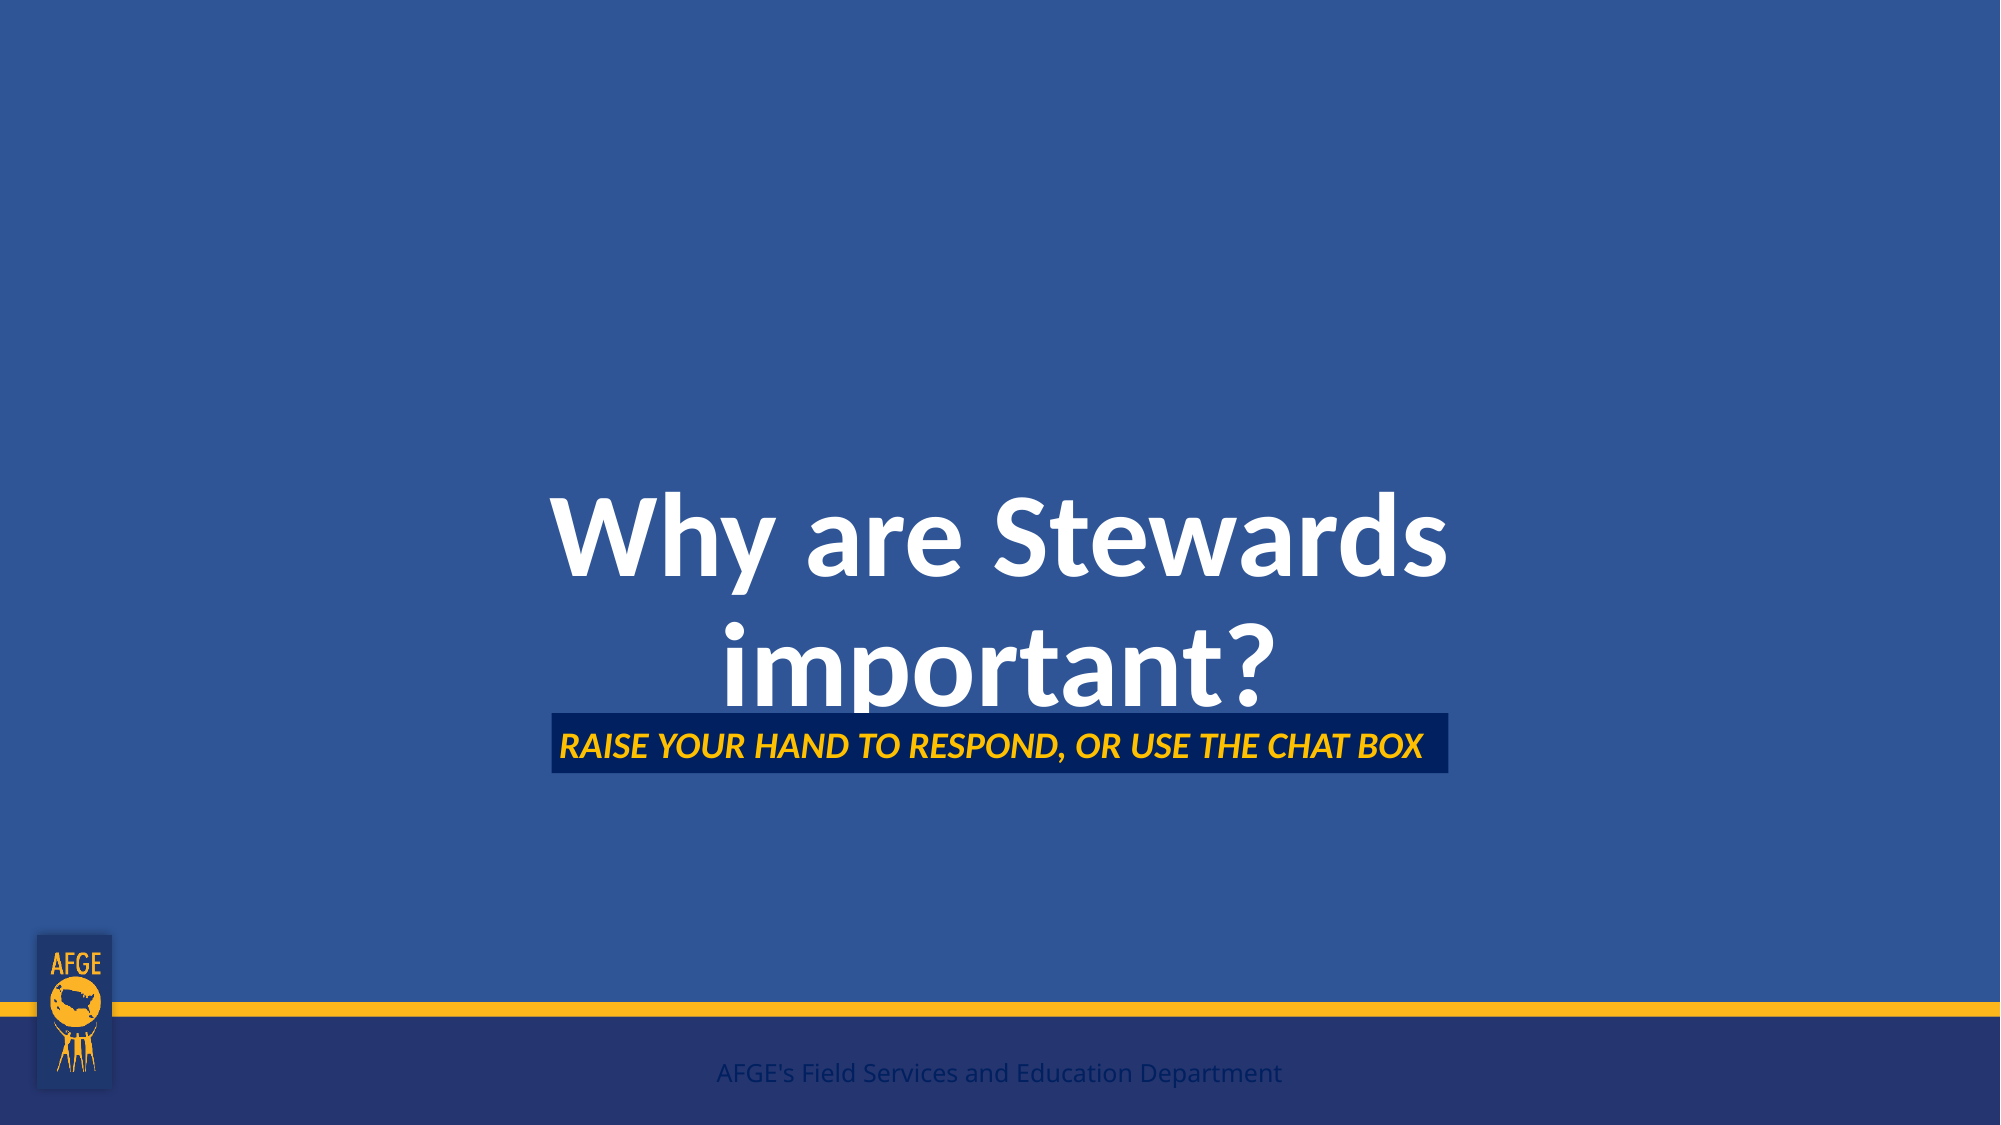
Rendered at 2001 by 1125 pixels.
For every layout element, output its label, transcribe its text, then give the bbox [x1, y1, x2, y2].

picture [37, 935, 112, 1089]
text_box RAISE YOUR HAND TO RESPOND, OR USE THE CHAT BOX [551, 713, 1449, 774]
text_box AFGE's Field Services and Education Department [662, 1050, 1338, 1095]
title Why are Stewards important? [447, 461, 1552, 807]
